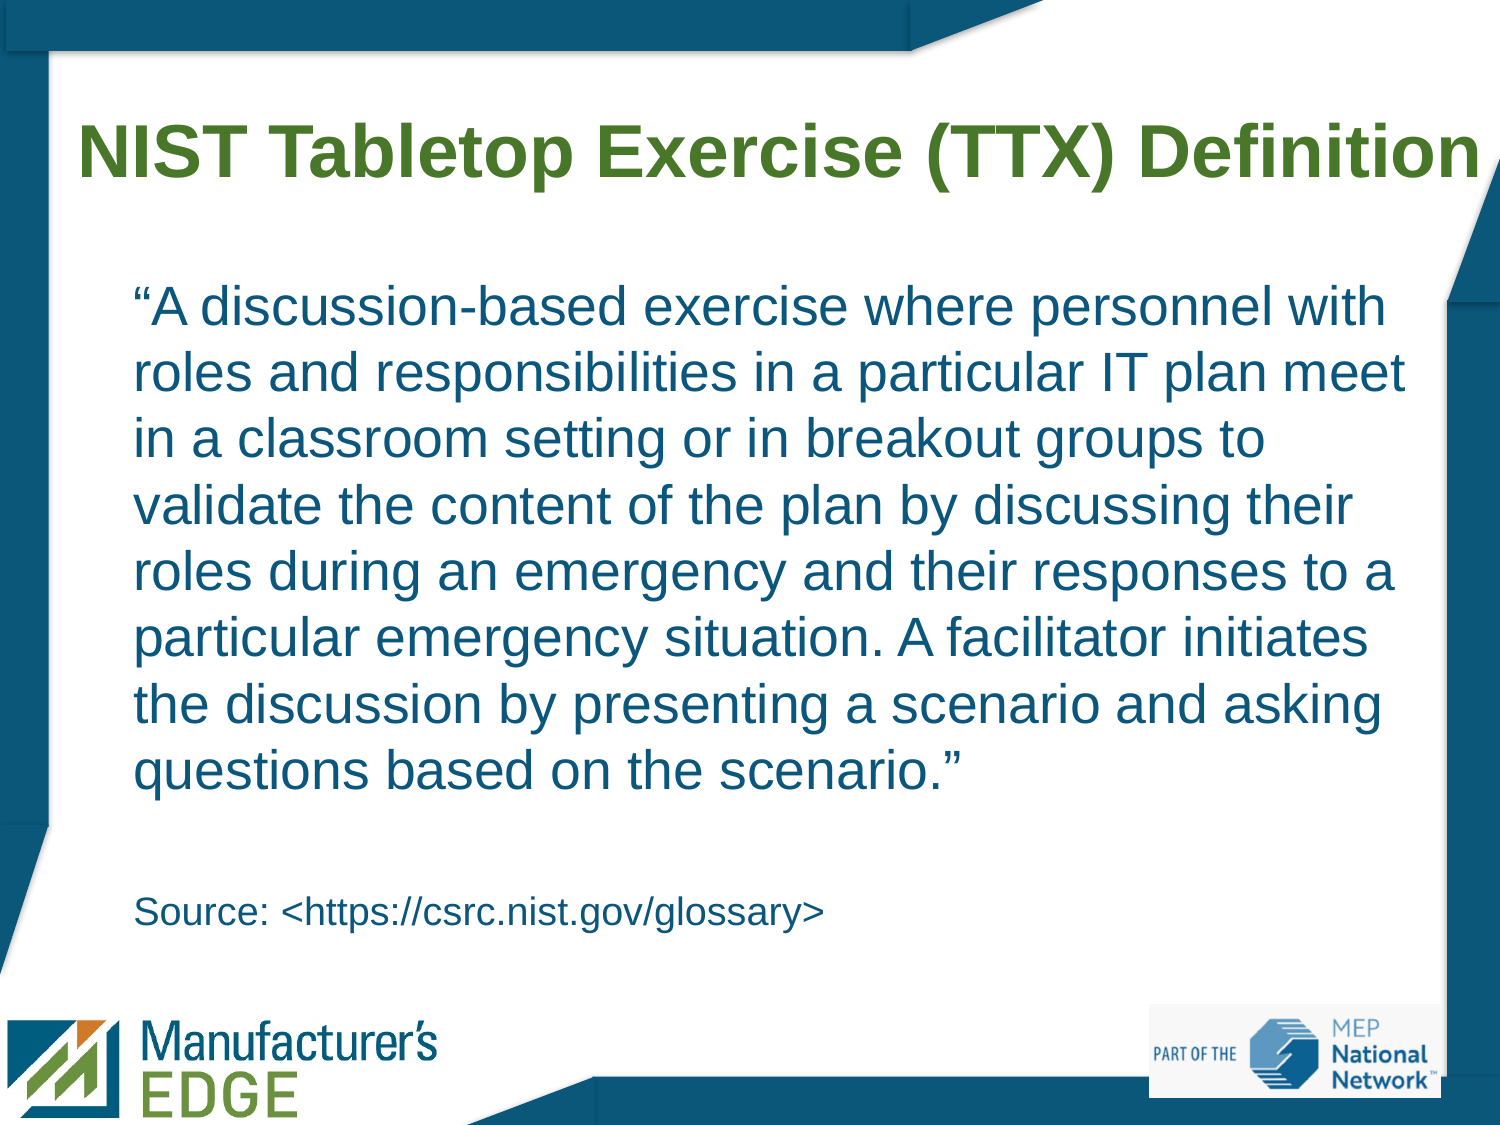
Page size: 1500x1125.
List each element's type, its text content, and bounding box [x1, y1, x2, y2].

title NIST Tabletop Exercise (TTX) Definition [62, 62, 1500, 233]
picture [1149, 1004, 1441, 1098]
picture [5, 1018, 441, 1120]
list “A discussion-based exercise where personnel with roles and responsibilities in a particular IT plan meet in a classroom setting or in breakout groups to validate the content of the plan by discussing their roles during an emergency and their responses to a particular emergency situation. A facilitator initiates the discussion by presenting a scenario and asking questions based on the scenario.” Source: <https://csrc.nist.gov/glossary> [118, 262, 1425, 1005]
